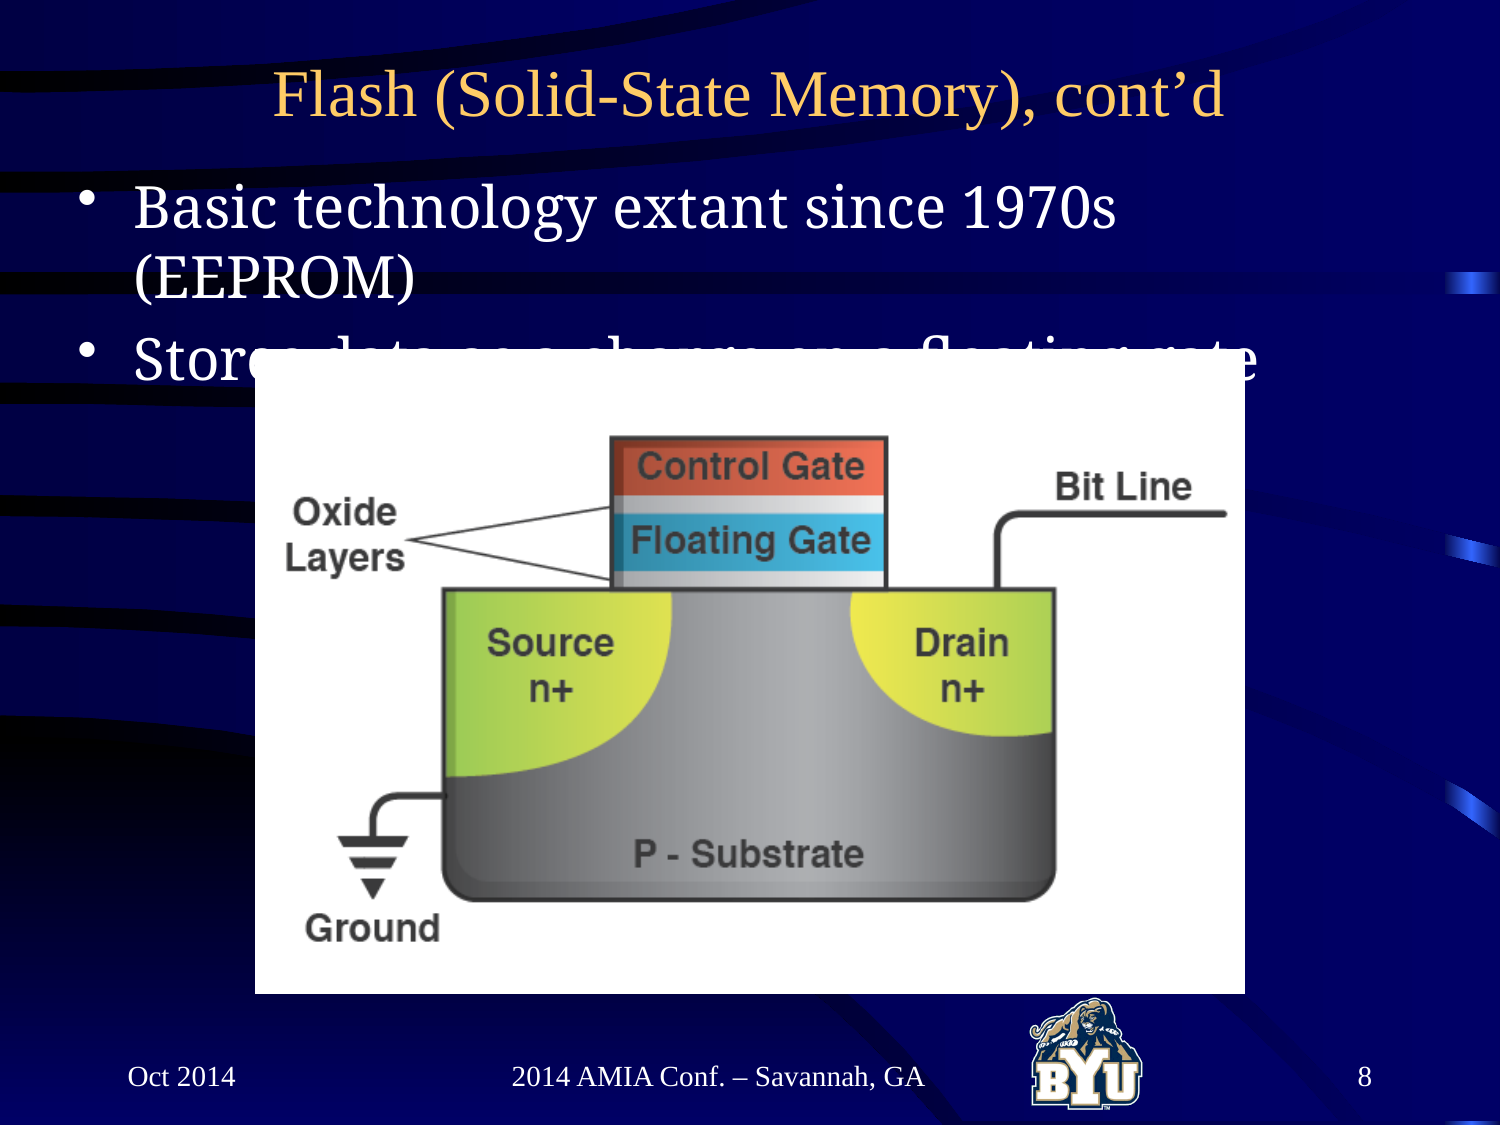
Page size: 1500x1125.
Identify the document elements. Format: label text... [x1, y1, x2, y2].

footer 2014 AMIA Conf. – Savannah, GA [487, 1024, 951, 1101]
picture [255, 349, 1245, 1113]
title Flash (Solid-State Memory), cont’d [112, 0, 1388, 162]
slide_number 8 [1224, 1024, 1388, 1101]
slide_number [112, 1024, 426, 1101]
list Basic technology extant since 1970s (EEPROM) Stores data as a charge on a floating gate [62, 162, 1388, 838]
